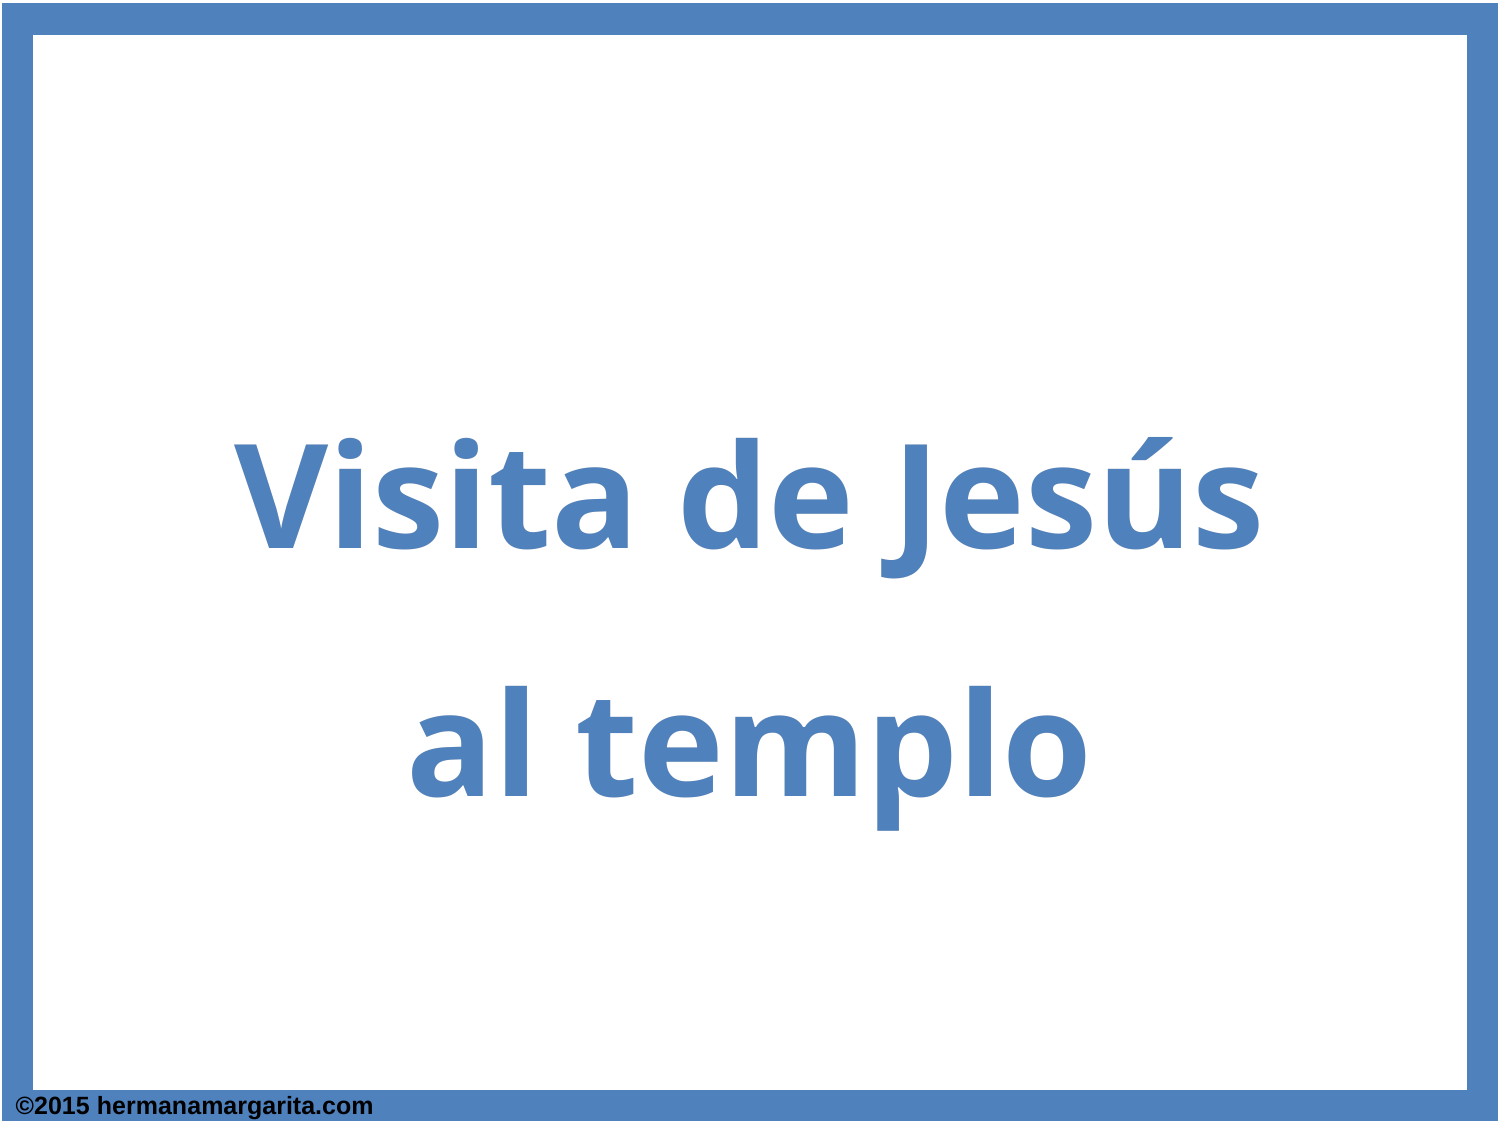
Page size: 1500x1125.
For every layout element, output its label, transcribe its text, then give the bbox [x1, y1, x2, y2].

text_box Visita de Jesús al templo [0, 267, 1500, 1035]
text_box ©2015 hermanamargarita.com [0, 1082, 390, 1125]
text_box [16, 17, 1484, 267]
text_box [16, 1035, 1484, 1108]
